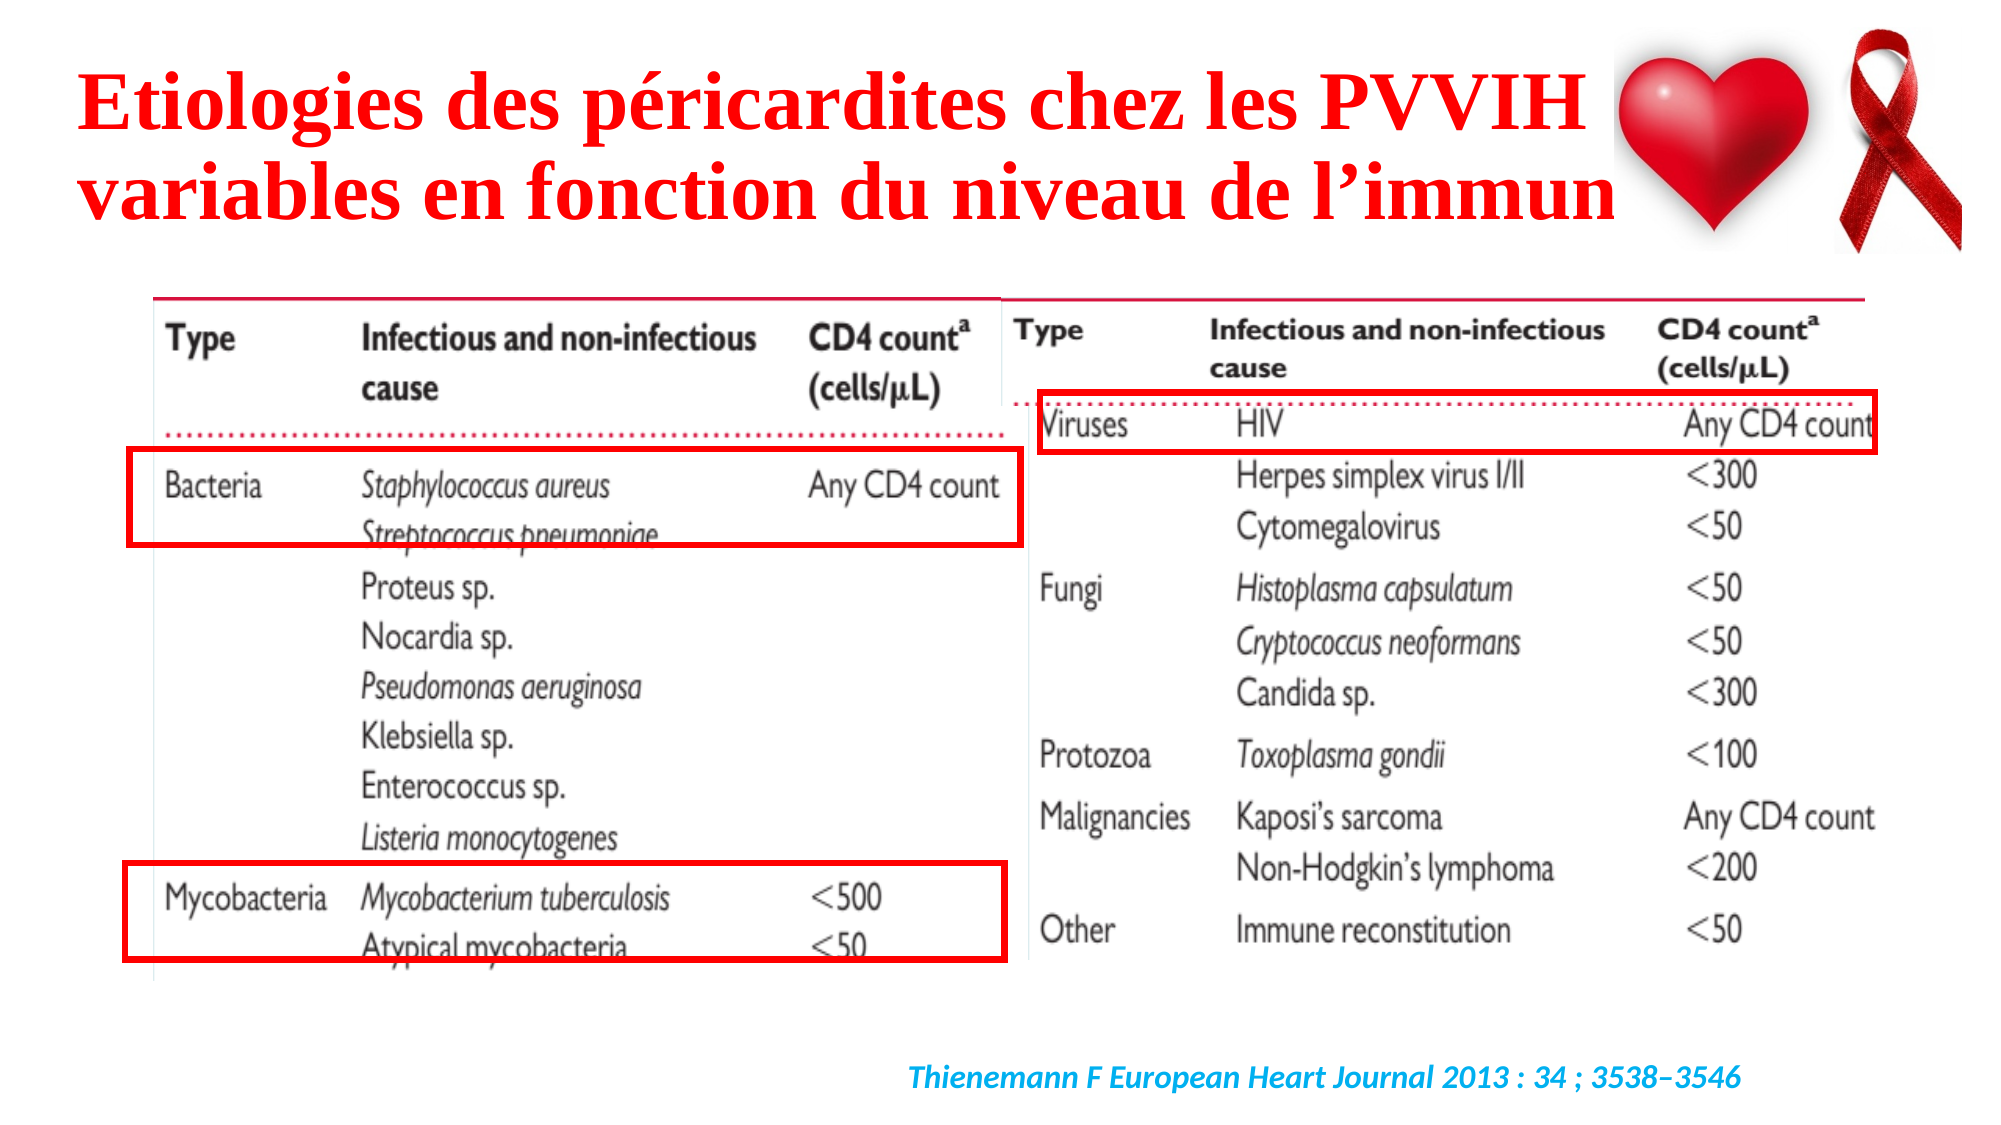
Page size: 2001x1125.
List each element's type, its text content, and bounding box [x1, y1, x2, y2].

text_box Thienemann F European Heart Journal 2013 : 34 ; 3538–3546 [892, 1048, 1895, 1103]
picture [1614, 27, 1962, 254]
text_box [124, 862, 153, 961]
picture [153, 297, 1890, 981]
text_box [1016, 448, 1022, 546]
text_box [129, 448, 153, 546]
title Etiologies des péricardites chez les PVVIH variables en fonction du niveau de l’immunité [63, 38, 1788, 257]
text_box [1865, 392, 1876, 401]
